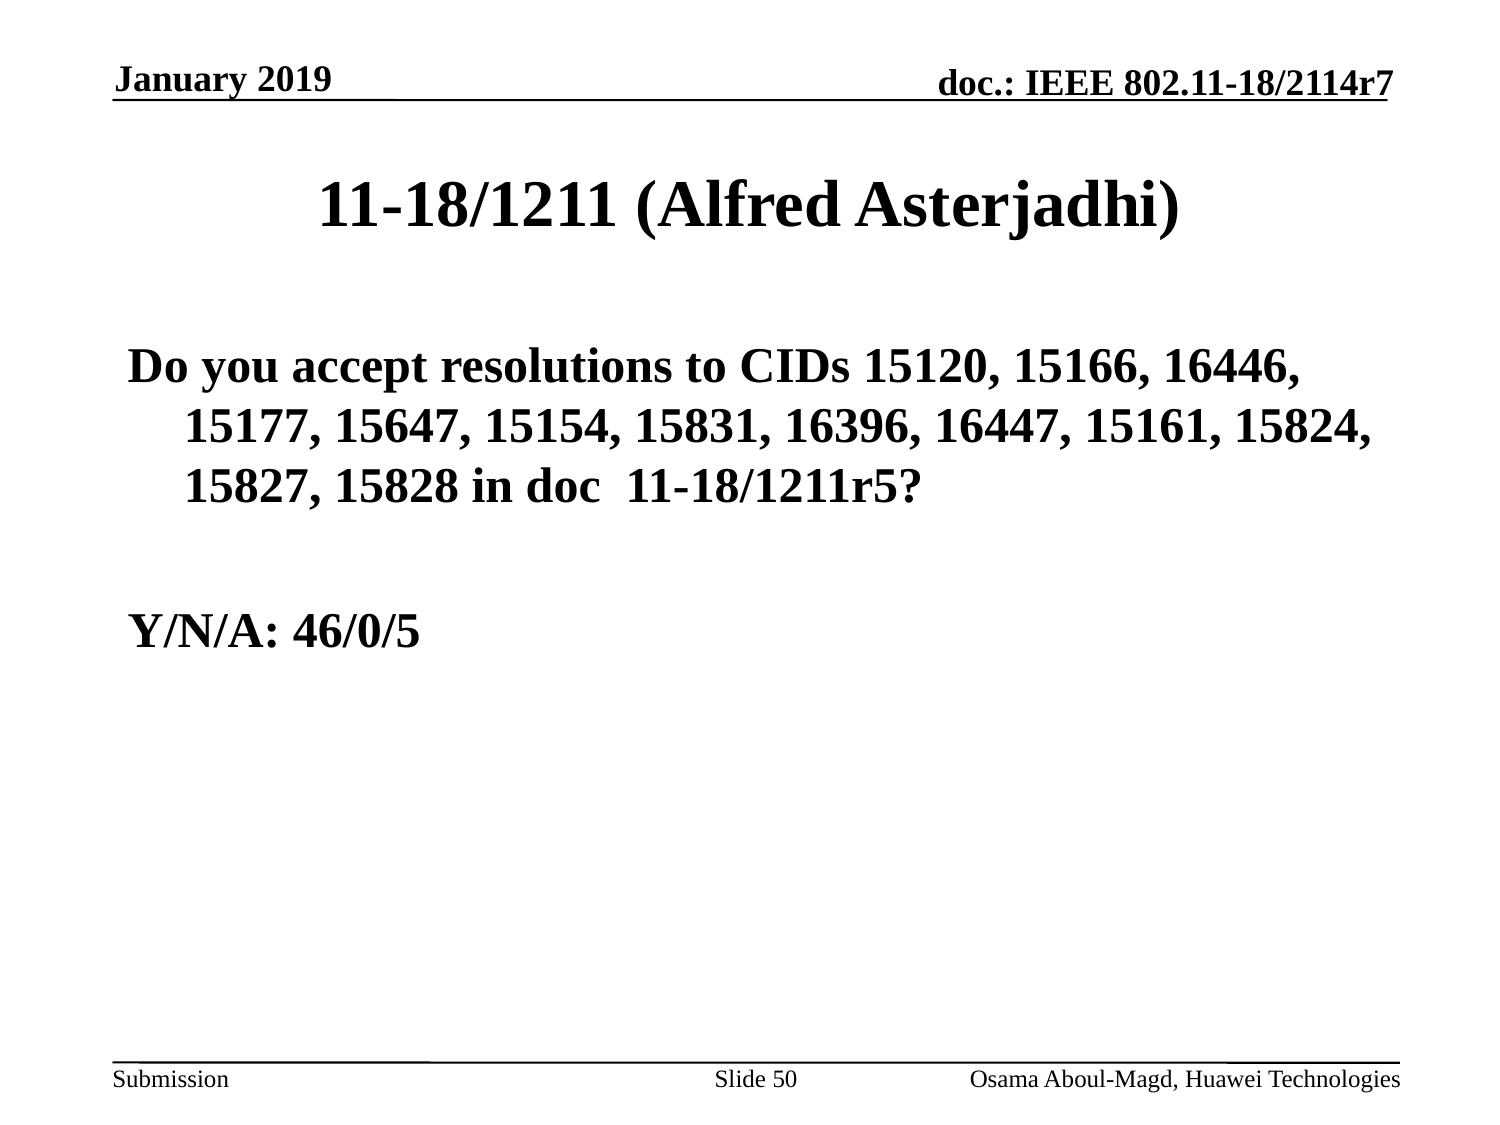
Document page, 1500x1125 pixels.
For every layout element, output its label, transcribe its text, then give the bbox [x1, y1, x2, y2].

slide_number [114, 54, 423, 100]
list Do you accept resolutions to CIDs 15120, 15166, 16446, 15177, 15647, 15154, 15831, 16396, 16447, 15161, 15824, 15827, 15828 in doc 11-18/1211r5? Y/N/A: 46/0/5 [112, 324, 1388, 1000]
footer Osama Aboul-Magd, Huawei Technologies [878, 1061, 1402, 1093]
title 11-18/1211 (Alfred Asterjadhi) [112, 112, 1388, 288]
slide_number Slide 50 [712, 1061, 800, 1123]
